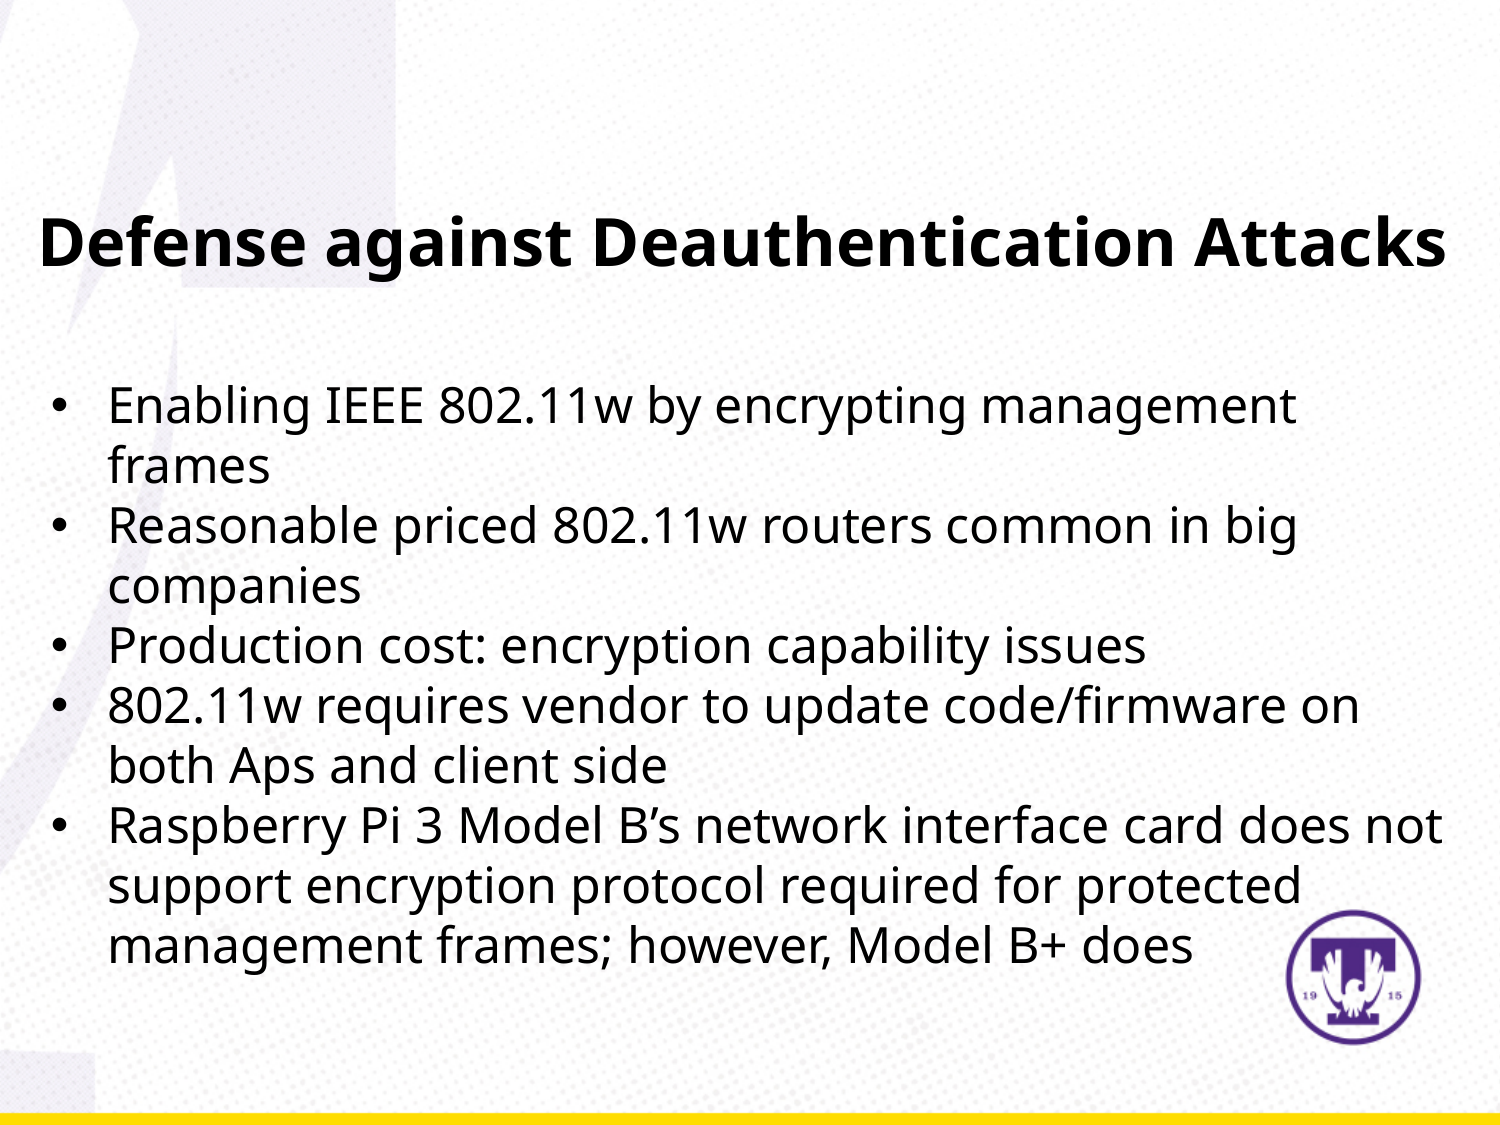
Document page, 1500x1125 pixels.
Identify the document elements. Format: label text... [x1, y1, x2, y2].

picture [0, 0, 1500, 1125]
text_box Enabling IEEE 802.11w by encrypting management frames Reasonable priced 802.11w routers common in big companies Production cost: encryption capability issues 802.11w requires vendor to update code/firmware on both Aps and client side Raspberry Pi 3 Model B’s network interface card does not support encryption protocol required for protected management frames; however, Model B+ does [36, 366, 1486, 1114]
text_box Defense against Deauthentication Attacks [0, 192, 1486, 288]
